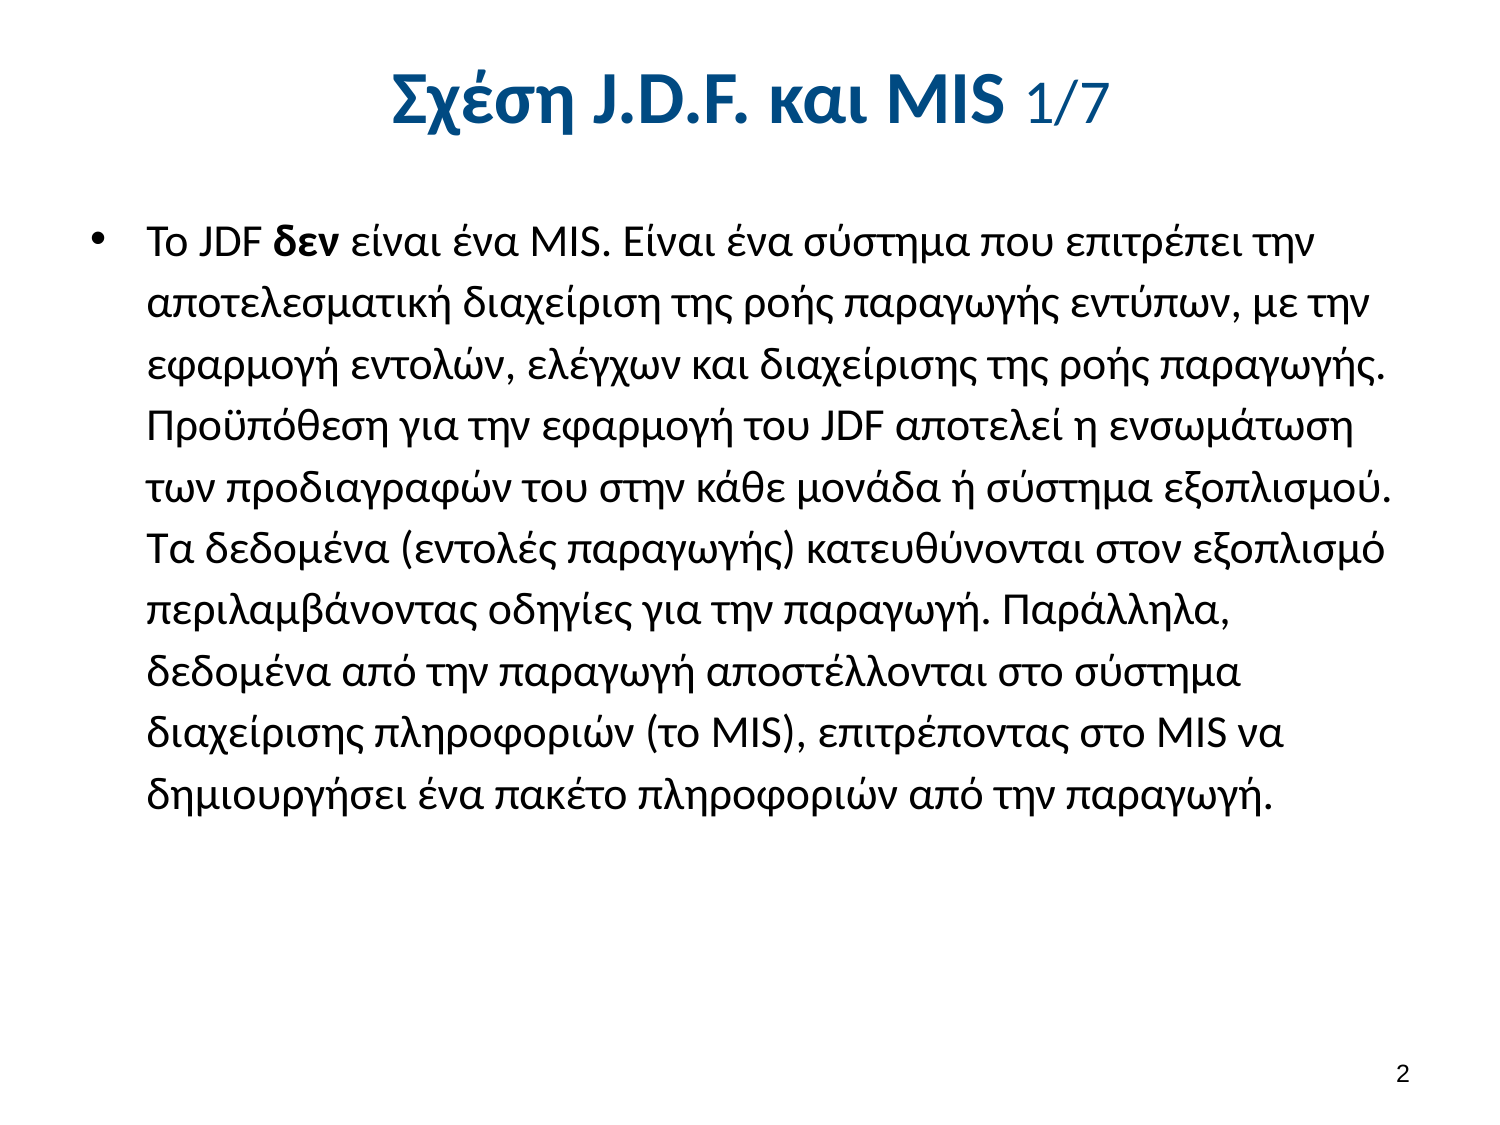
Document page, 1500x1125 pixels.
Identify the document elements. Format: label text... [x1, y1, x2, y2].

list Το JDF δεν είναι ένα MIS. Είναι ένα σύστημα που επιτρέπει την αποτελεσματική διαχείριση της ροής παραγωγής εντύπων, με την εφαρμογή εντολών, ελέγχων και διαχείρισης της ροής παραγωγής. Προϋπόθεση για την εφαρμογή του JDF αποτελεί η ενσωμάτωση των προδιαγραφών του στην κάθε μονάδα ή σύστημα εξοπλισμού. Τα δεδομένα (εντολές παραγωγής) κατευθύνονται στον εξοπλισμό περιλαμβάνοντας οδηγίες για την παραγωγή. Παράλληλα, δεδομένα από την παραγωγή αποστέλλονται στο σύστημα διαχείρισης πληροφοριών (το MIS), επιτρέποντας στο MIS να δημιουργήσει ένα πακέτο πληροφοριών από την παραγωγή. [75, 196, 1424, 1106]
title Σχέση J.D.F. και MIS 1/7 [76, 19, 1427, 169]
slide_number 1 [1074, 1042, 1425, 1103]
